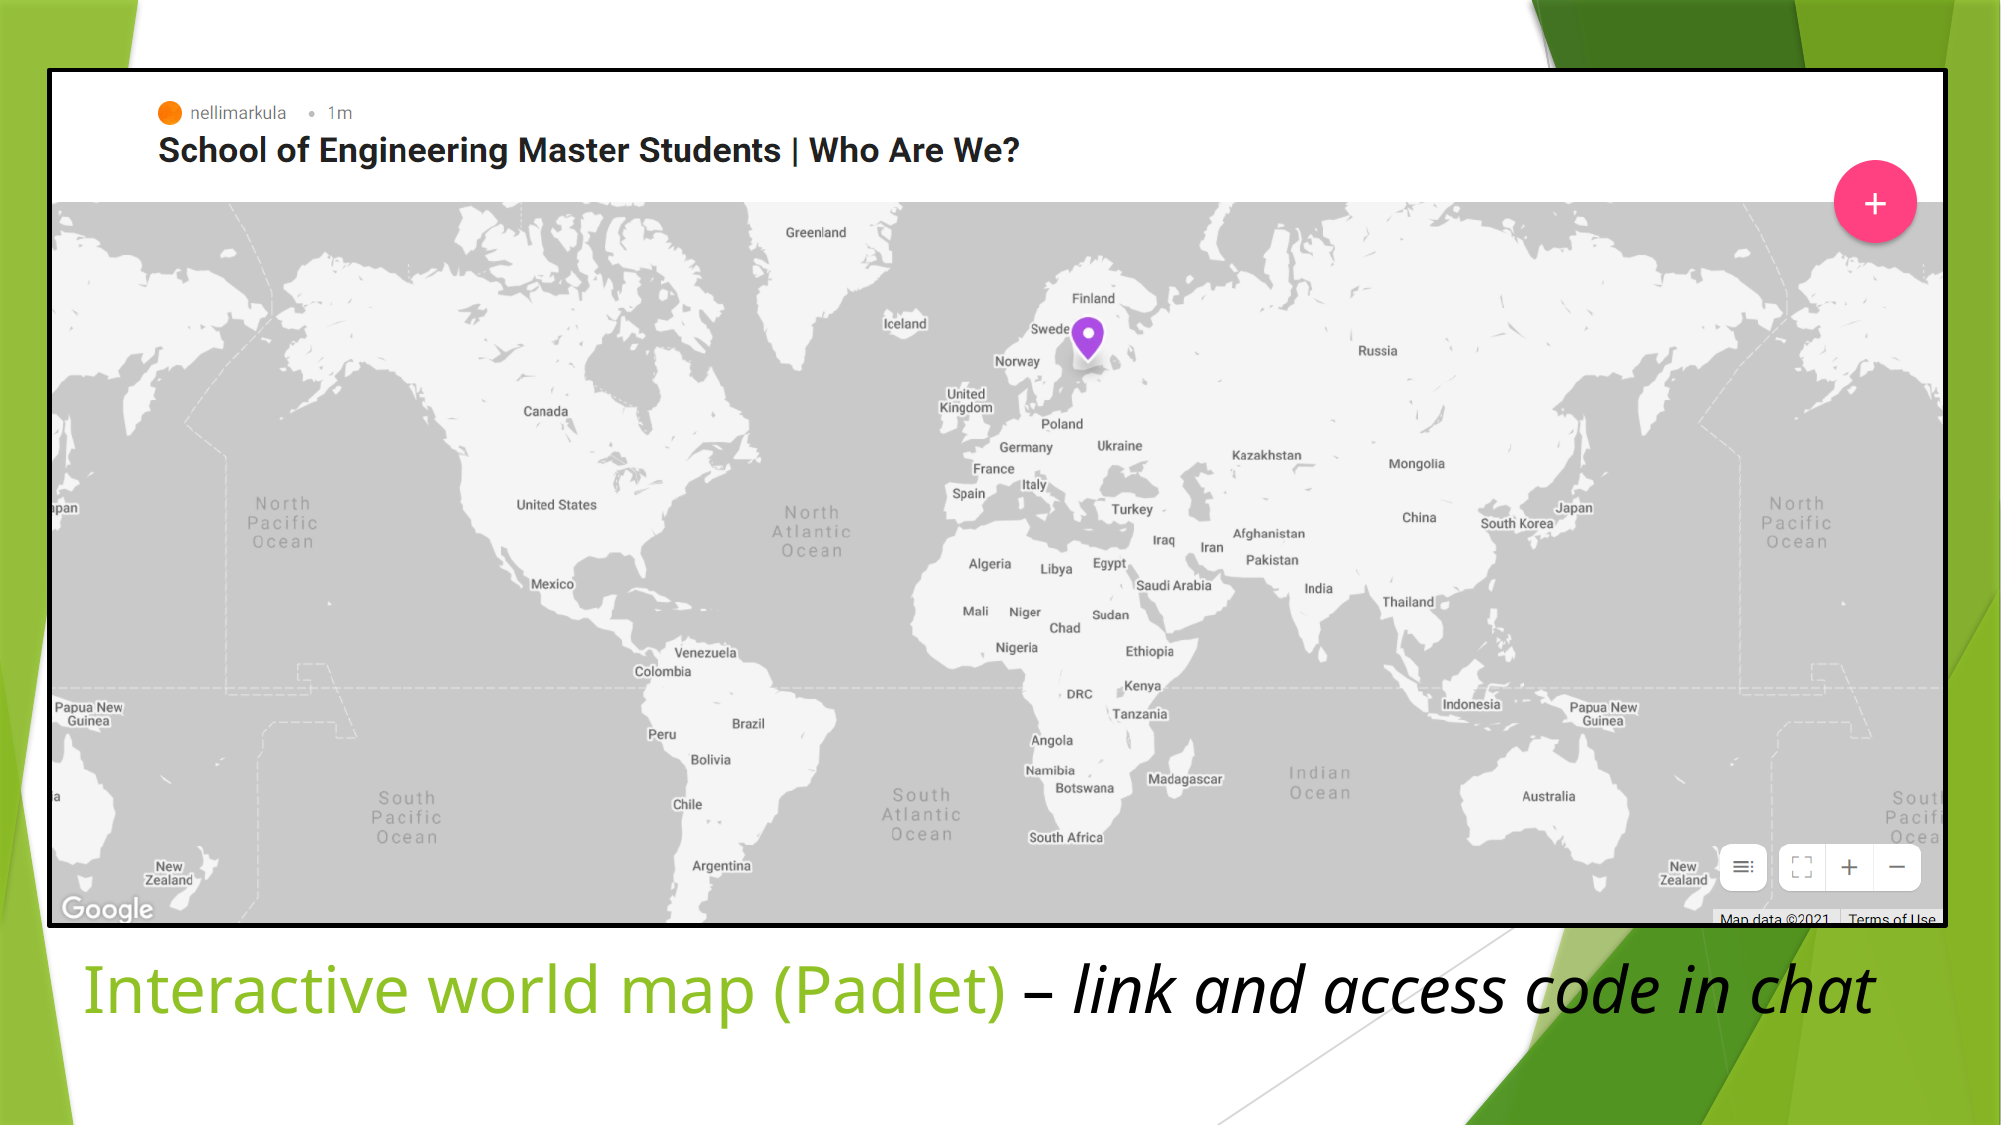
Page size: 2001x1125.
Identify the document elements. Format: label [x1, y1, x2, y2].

text_box [0, 0, 2000, 1125]
picture [51, 71, 1944, 924]
